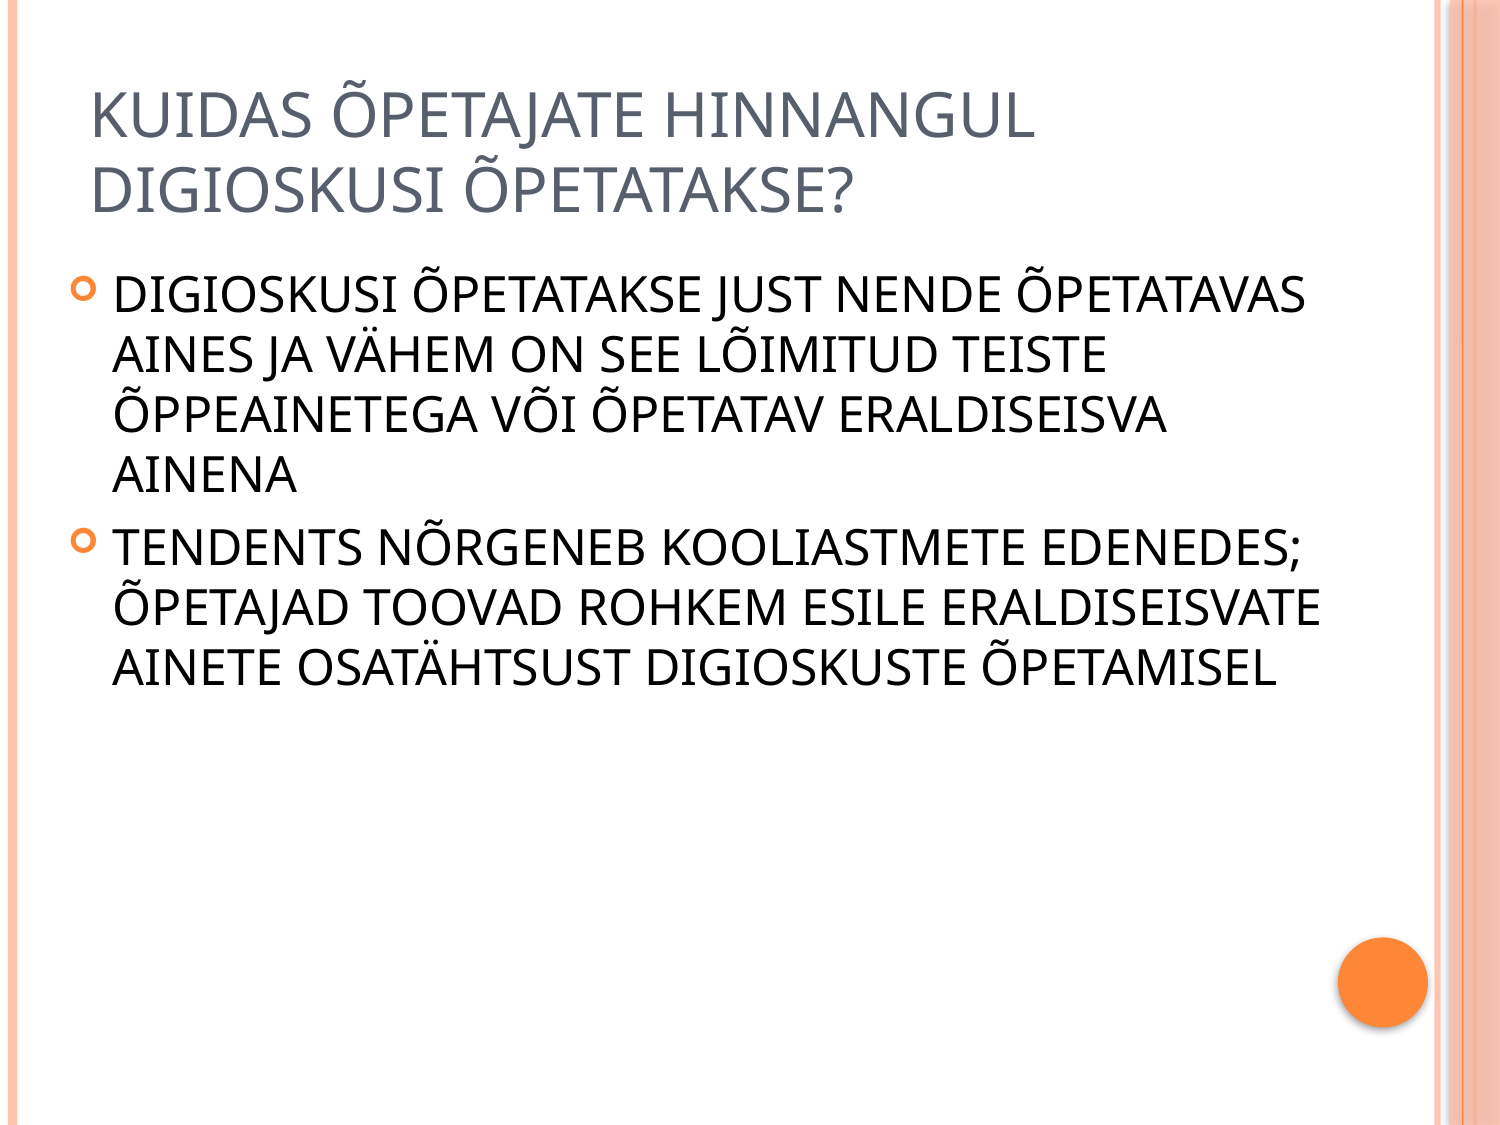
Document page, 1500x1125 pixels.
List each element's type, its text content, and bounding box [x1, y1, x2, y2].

title Kuidas õpetajate hinnangul digioskusi õpetatakse? [75, 45, 1300, 233]
list Digioskusi õpetatakse just nende õpetatavas aines ja vähem on see lõimitud teiste õppeainetega või õpetatav eraldiseisva ainena Tendents nõrgeneb kooliastmete edenedes; õpetajad toovad rohkem esile eraldiseisvate ainete osatähtsust digioskuste õpetamisel [53, 255, 1341, 1062]
